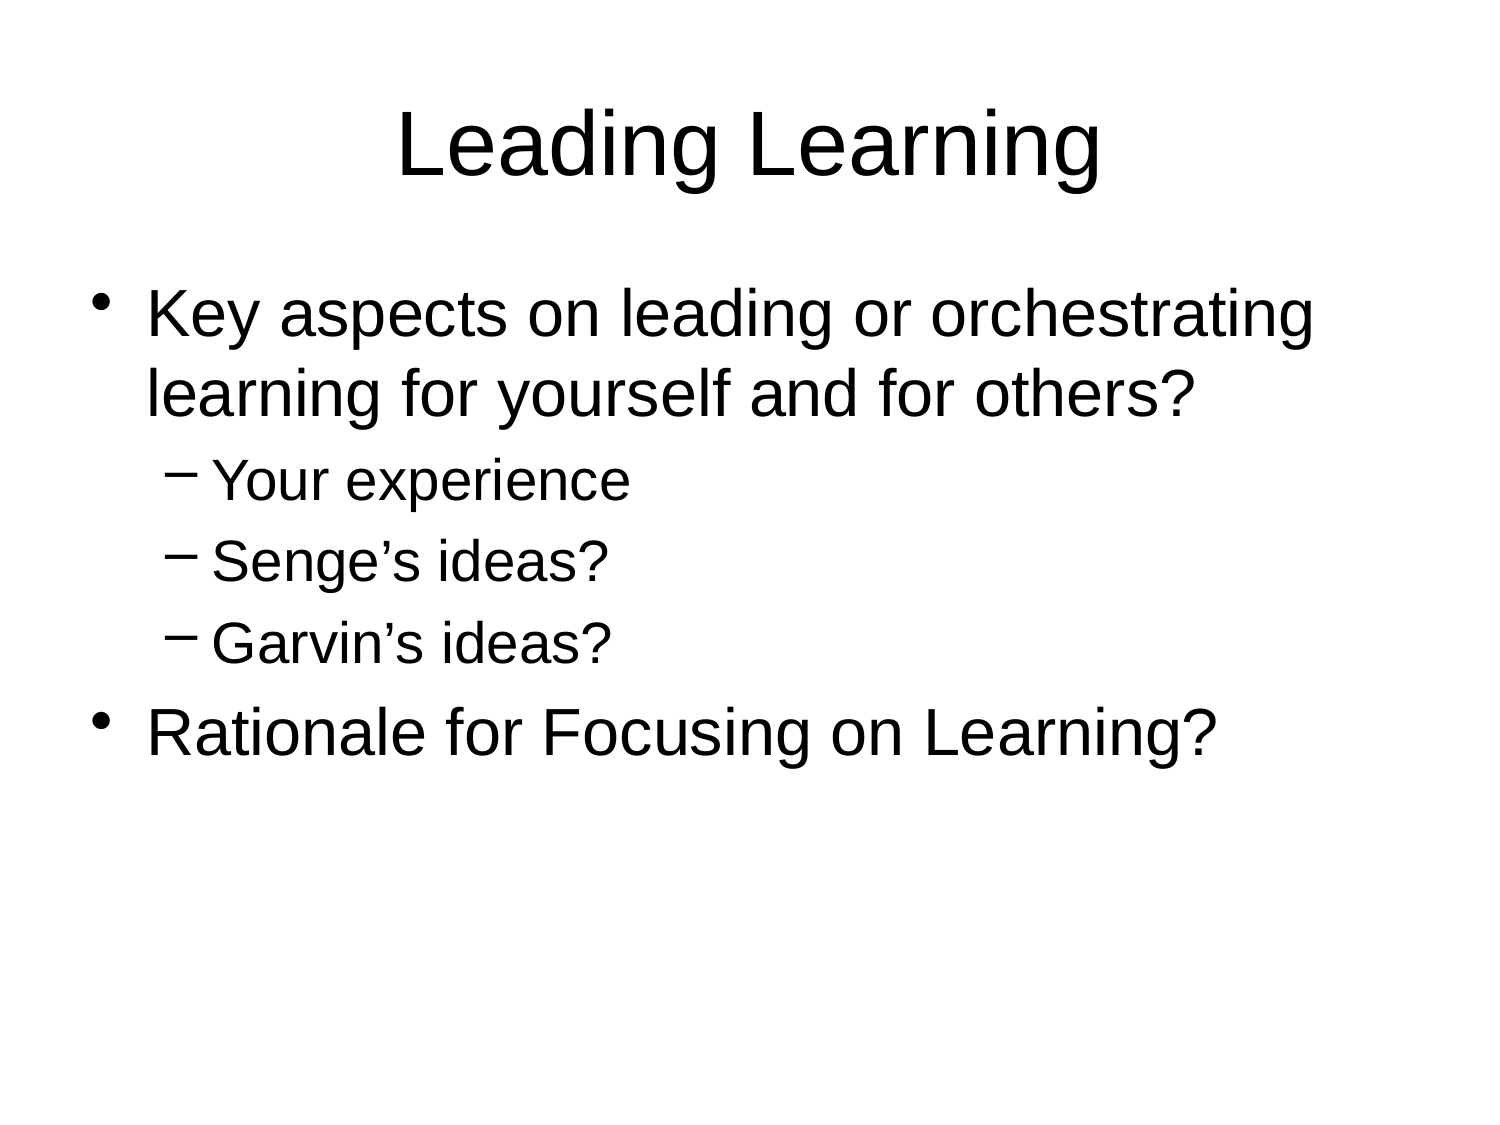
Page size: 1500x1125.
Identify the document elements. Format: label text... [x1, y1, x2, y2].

title Leading Learning [74, 44, 1426, 233]
list Key aspects on leading or orchestrating learning for yourself and for others? Your experience Senge’s ideas? Garvin’s ideas? Rationale for Focusing on Learning? [74, 262, 1426, 1006]
